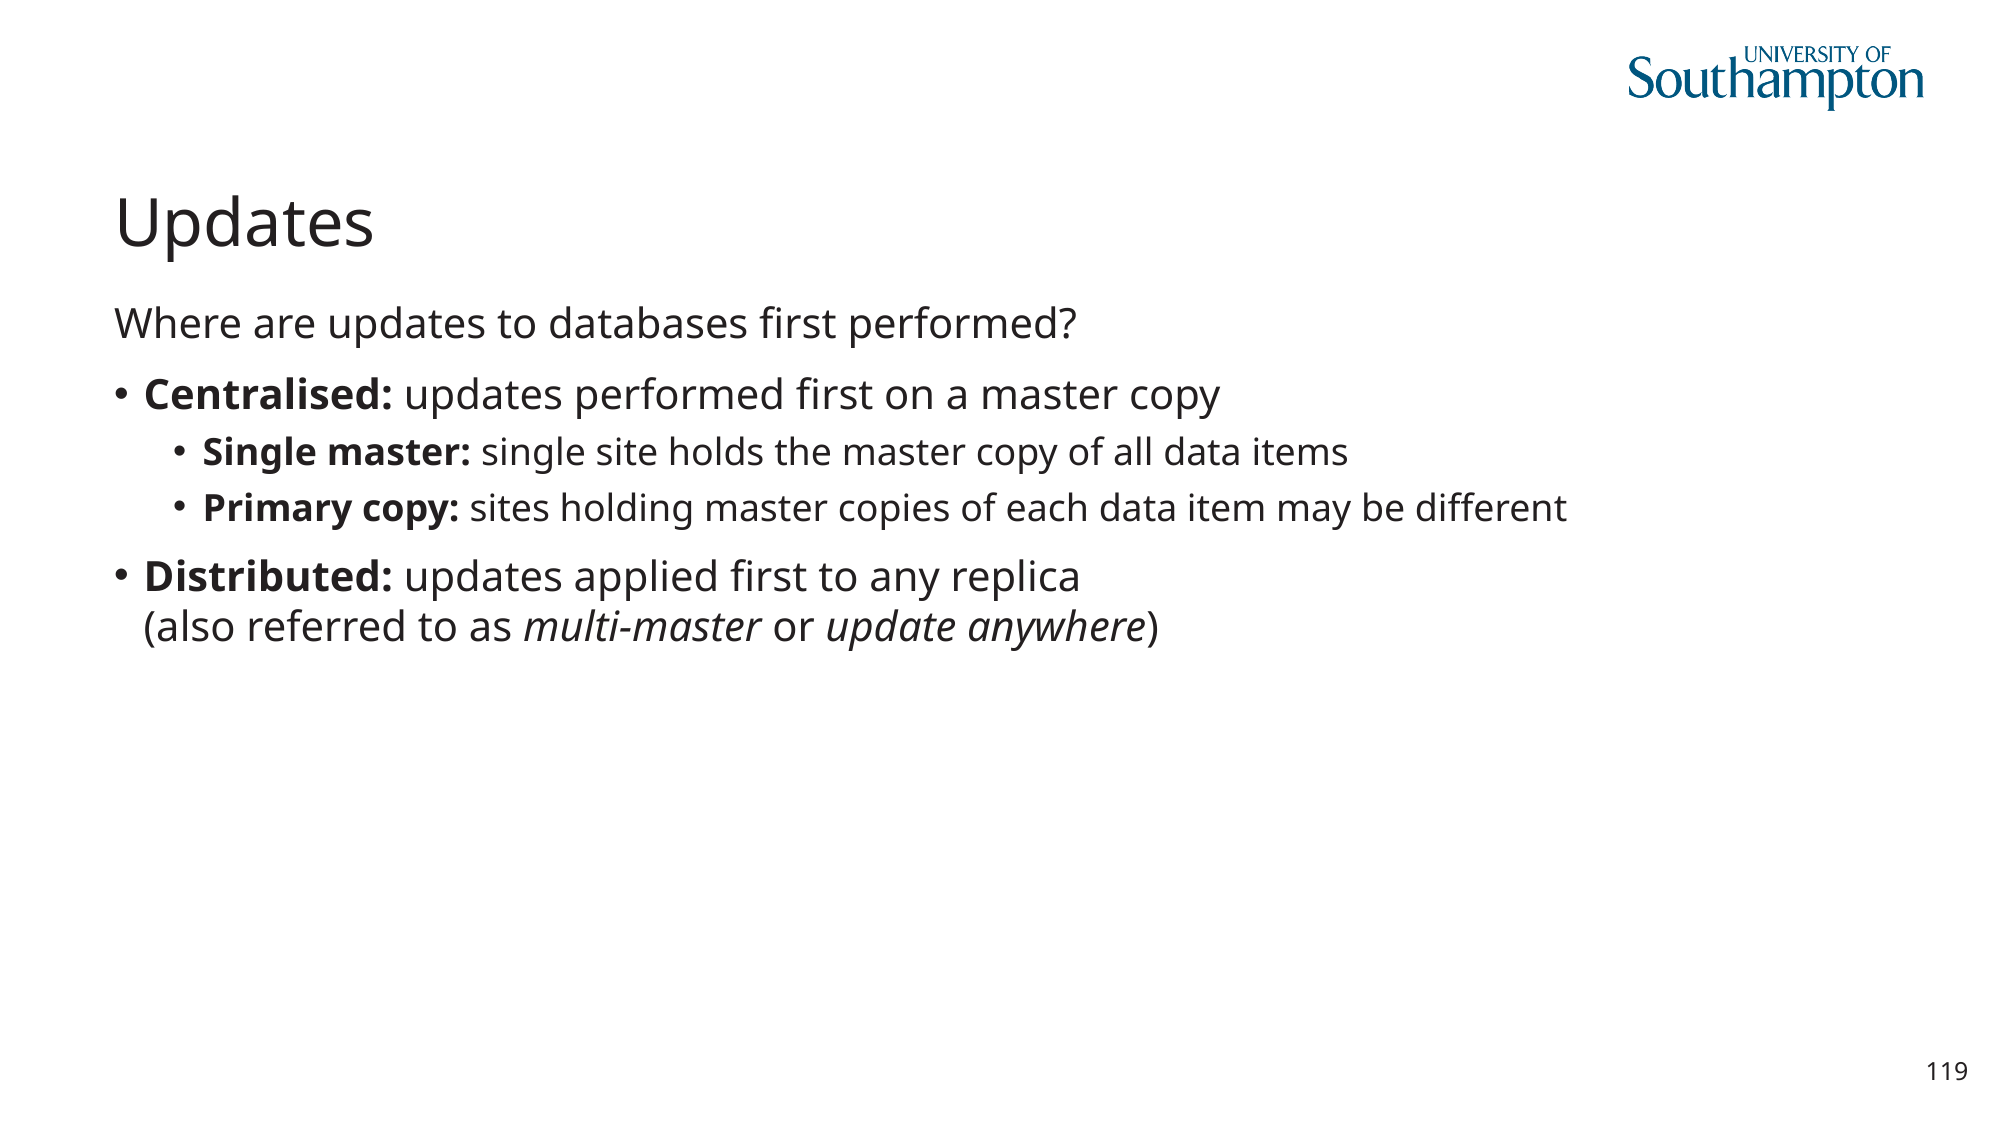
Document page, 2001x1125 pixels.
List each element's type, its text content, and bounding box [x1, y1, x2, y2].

picture [1869, 48, 1877, 60]
title Updates [102, 113, 1898, 268]
picture [1629, 71, 1648, 95]
list Where are updates to databases first performed? Centralised: updates performed first on a master copy Single master: single site holds the master copy of all data items Primary copy: sites holding master copies of each data item may be different Distributed: updates applied first to any replica (also referred to as multi-master or update anywhere) [102, 290, 1898, 1024]
picture [1629, 46, 1924, 111]
